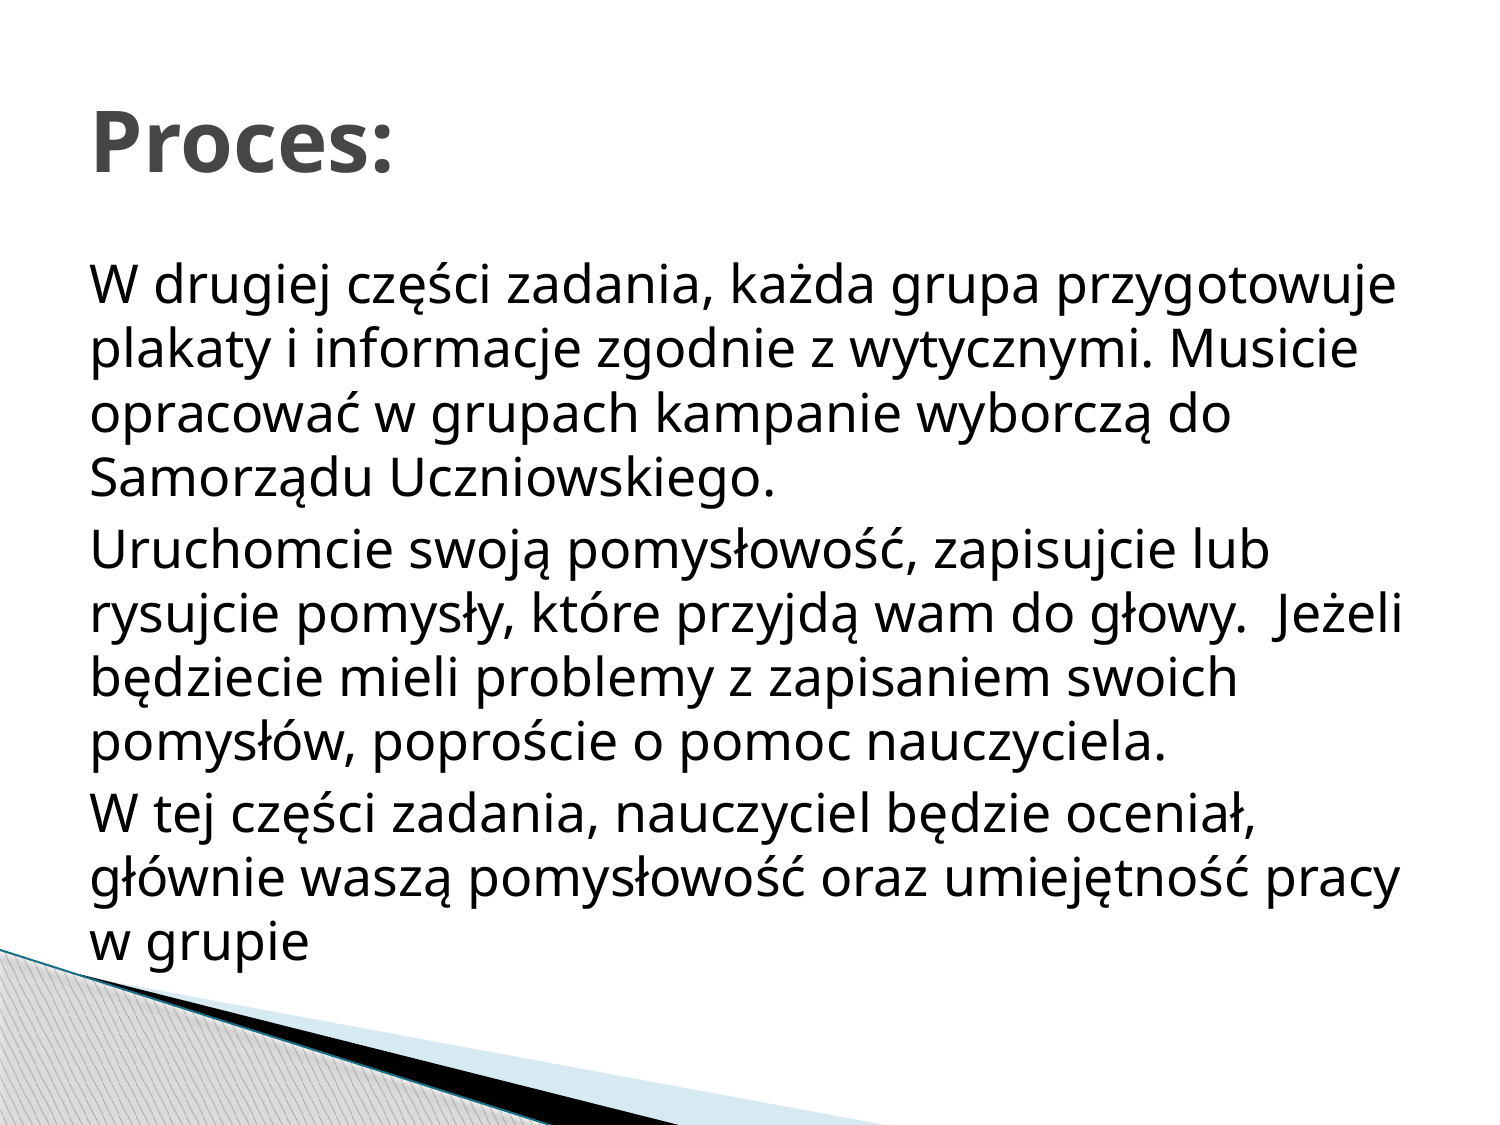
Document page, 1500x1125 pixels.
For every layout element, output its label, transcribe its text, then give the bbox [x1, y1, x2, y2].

list W drugiej części zadania, każda grupa przygotowuje plakaty i informacje zgodnie z wytycznymi. Musicie opracować w grupach kampanie wyborczą do Samorządu Uczniowskiego. Uruchomcie swoją pomysłowość, zapisujcie lub rysujcie pomysły, które przyjdą wam do głowy. Jeżeli będziecie mieli problemy z zapisaniem swoich pomysłów, poproście o pomoc nauczyciela. W tej części zadania, nauczyciel będzie oceniał, głównie waszą pomysłowość oraz umiejętność pracy w grupie [75, 243, 1425, 986]
title Proces: [75, 45, 1425, 233]
